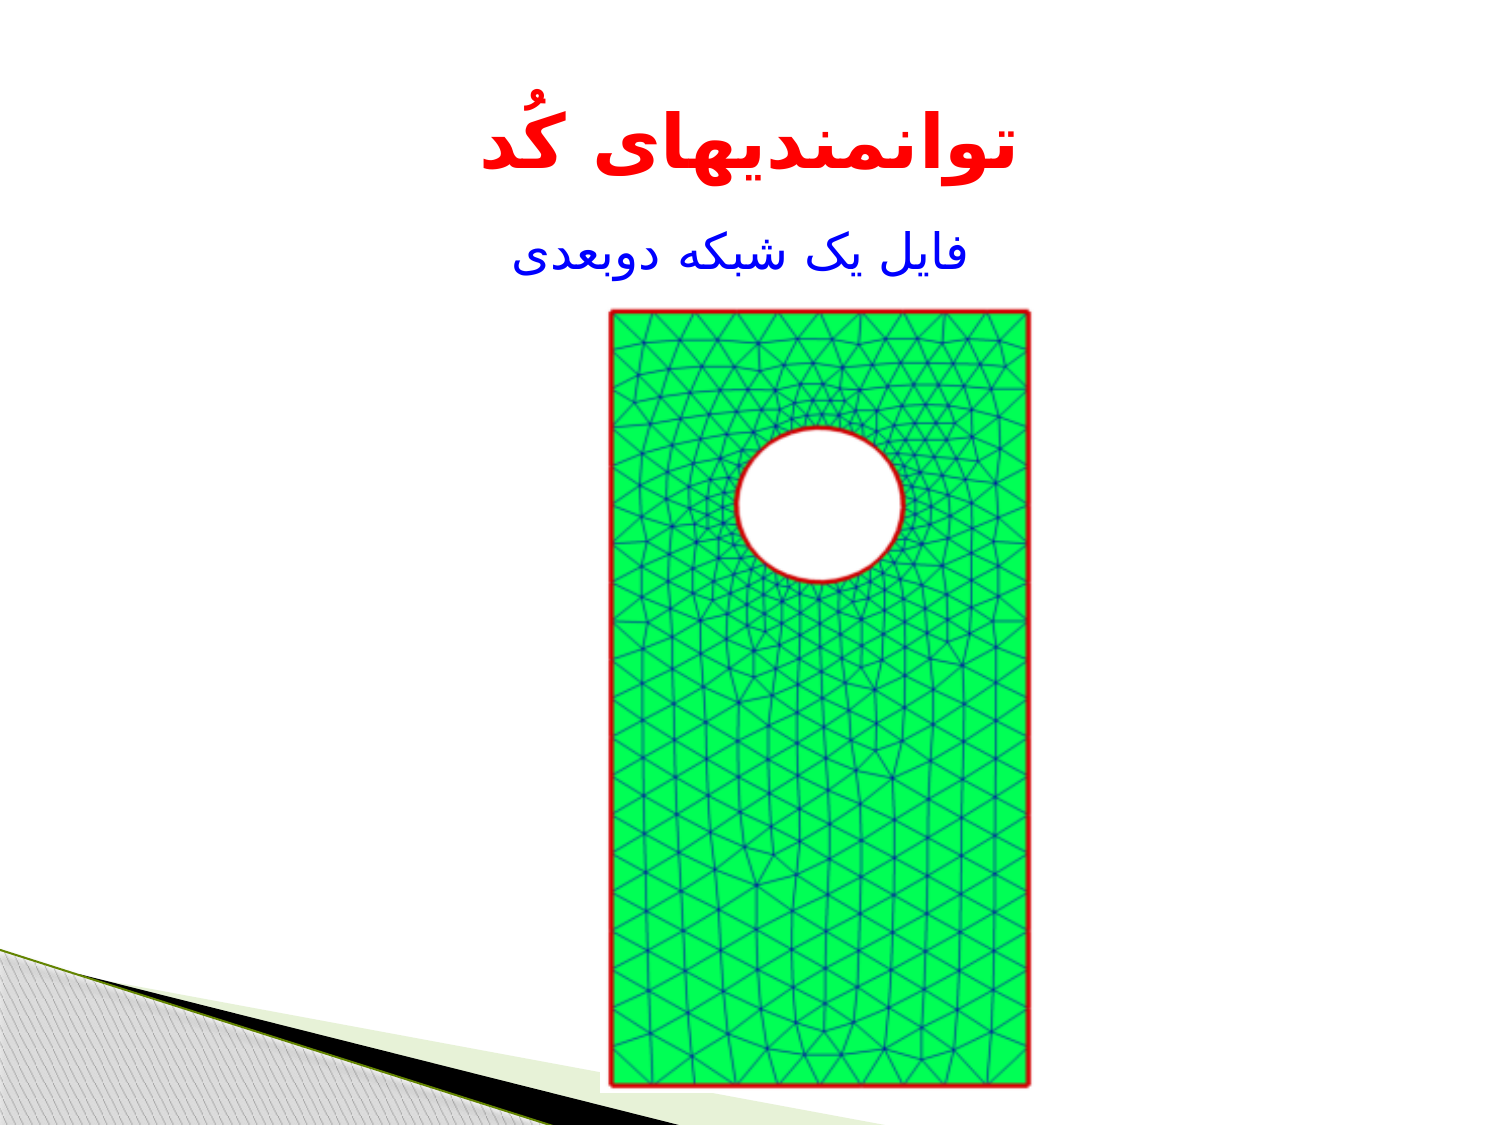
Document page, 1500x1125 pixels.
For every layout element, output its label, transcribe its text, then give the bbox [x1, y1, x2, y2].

list فایل یک شبکه دوبعدی [75, 233, 1425, 300]
title توانمندیهای کُد [75, 45, 1425, 233]
picture [599, 299, 1043, 1094]
